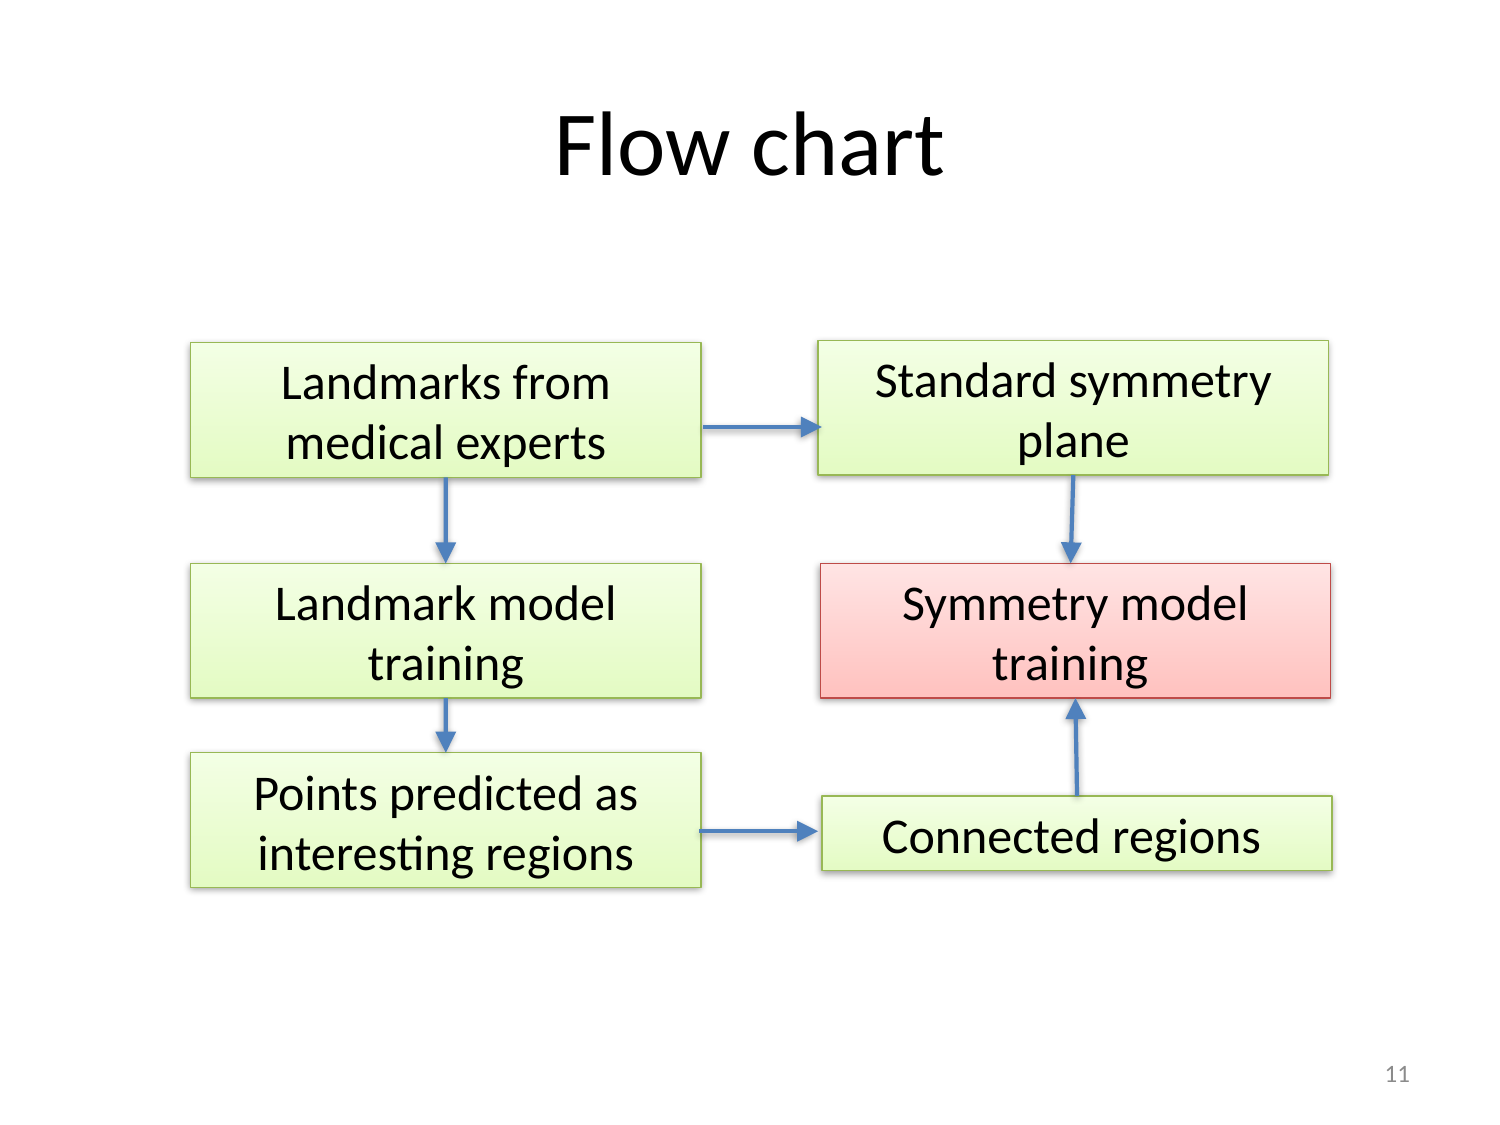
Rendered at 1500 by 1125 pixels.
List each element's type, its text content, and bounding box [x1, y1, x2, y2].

text_box Connected regions [821, 795, 1333, 871]
text_box Landmarks from medical experts [190, 342, 702, 478]
title Flow chart [75, 45, 1425, 233]
text_box Symmetry model training [820, 563, 1331, 699]
text_box Landmark model training [190, 563, 702, 699]
text_box Points predicted as interesting regions [190, 752, 702, 888]
text_box Standard symmetry plane [817, 340, 1329, 476]
slide_number 11 [1074, 1042, 1425, 1103]
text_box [1028, 518, 1116, 522]
